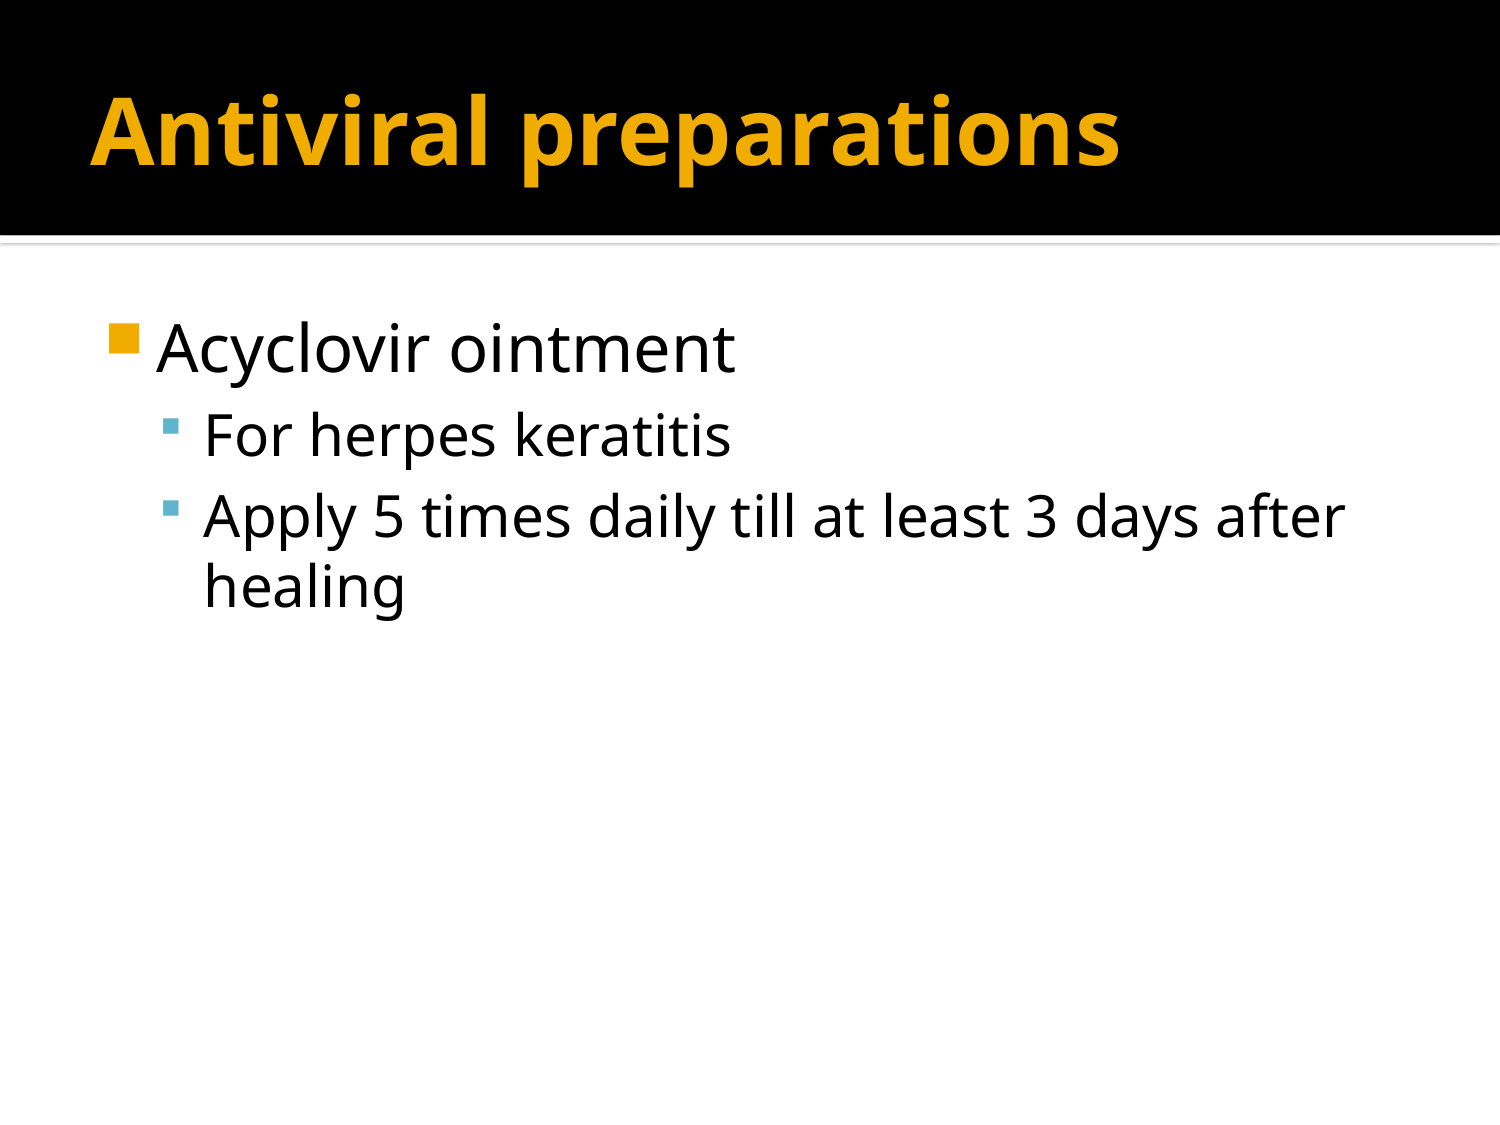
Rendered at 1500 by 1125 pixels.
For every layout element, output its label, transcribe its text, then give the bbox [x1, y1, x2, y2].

list Acyclovir ointment For herpes keratitis Apply 5 times daily till at least 3 days after healing [75, 291, 1425, 1050]
title Antiviral preparations [75, 25, 1425, 231]
